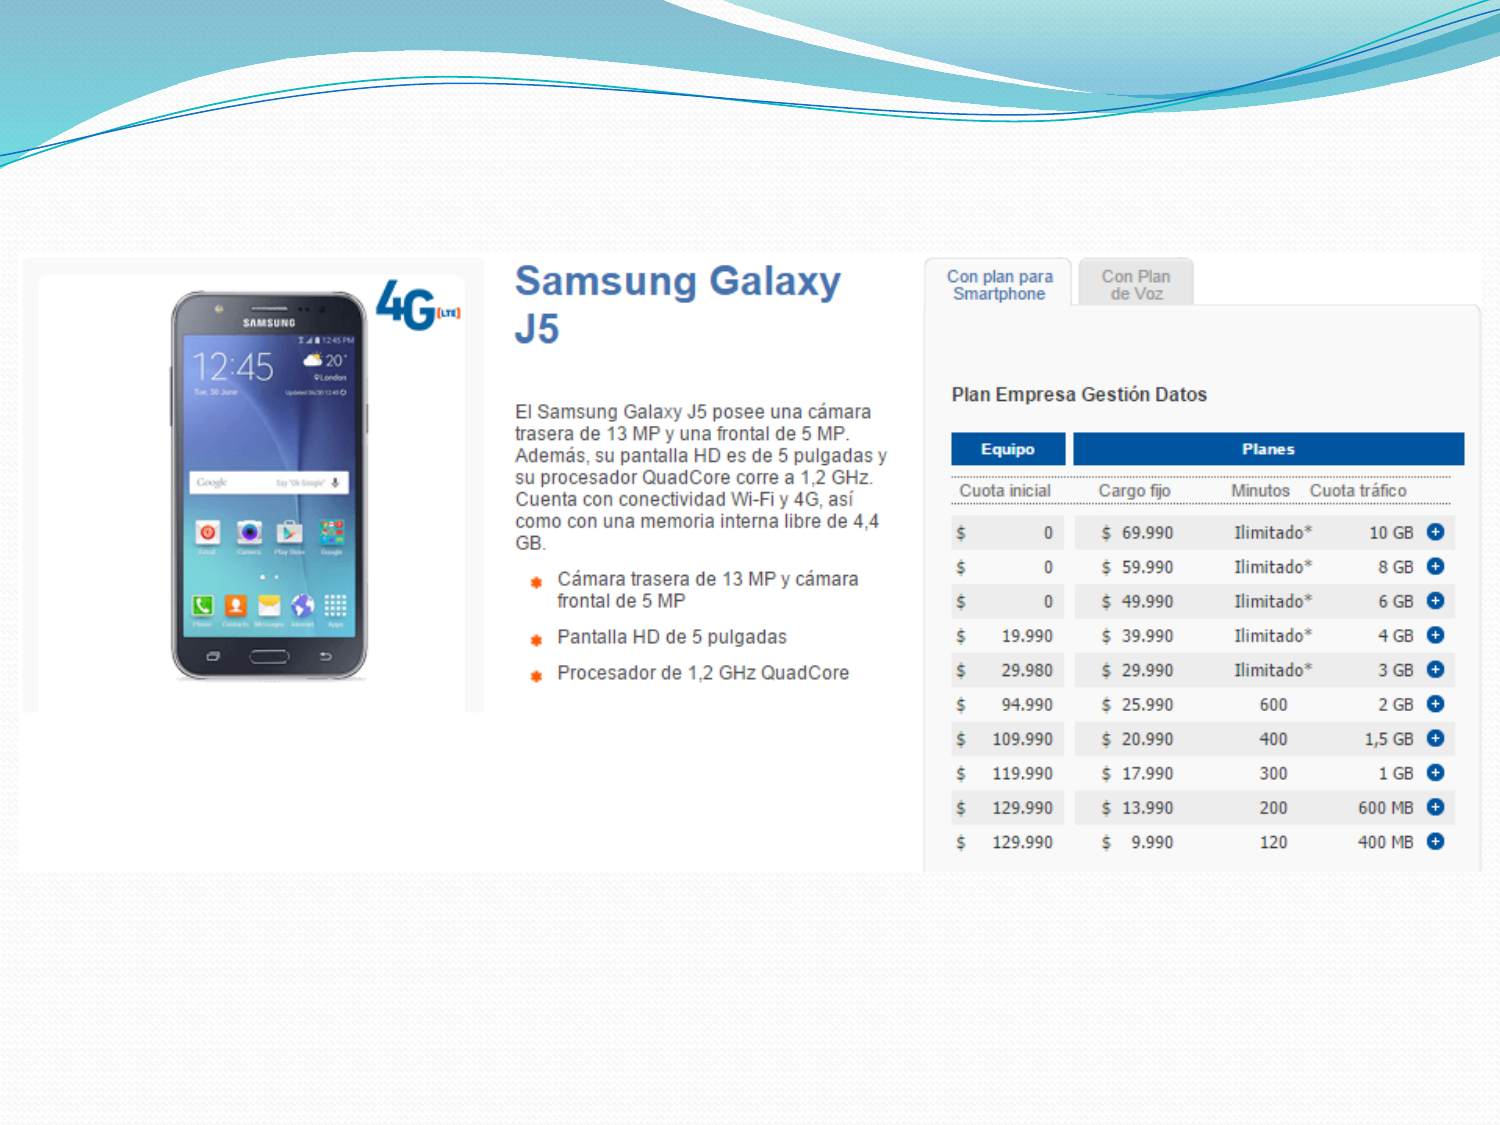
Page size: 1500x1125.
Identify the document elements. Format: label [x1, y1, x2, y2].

picture [18, 252, 1482, 873]
